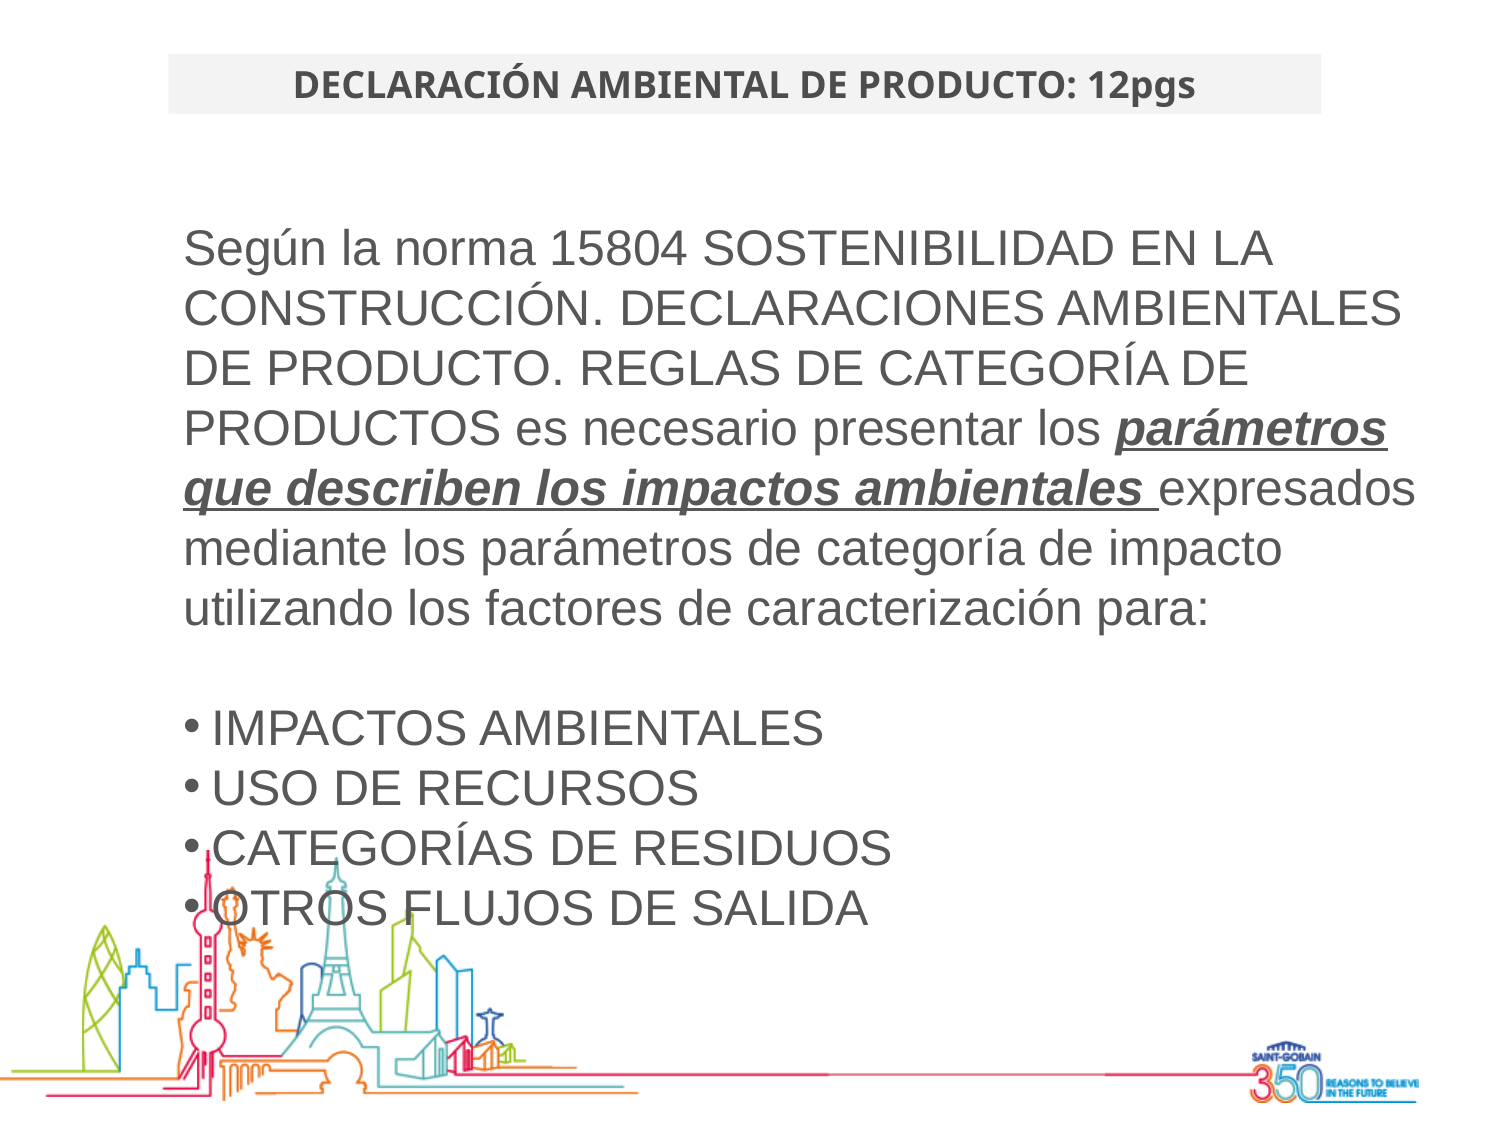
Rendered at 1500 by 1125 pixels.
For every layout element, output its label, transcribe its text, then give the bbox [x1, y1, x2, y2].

text_box DECLARACIÓN AMBIENTAL DE PRODUCTO: 12pgs [168, 53, 1322, 114]
picture [0, 850, 1419, 1103]
text_box Según la norma 15804 SOSTENIBILIDAD EN LA CONSTRUCCIÓN. DECLARACIONES AMBIENTALES DE PRODUCTO. REGLAS DE CATEGORÍA DE PRODUCTOS es necesario presentar los parámetros que describen los impactos ambientales expresados mediante los parámetros de categoría de impacto utilizando los factores de caracterización para: IMPACTOS AMBIENTALES USO DE RECURSOS CATEGORÍAS DE RESIDUOS OTROS FLUJOS DE SALIDA [168, 207, 1436, 988]
